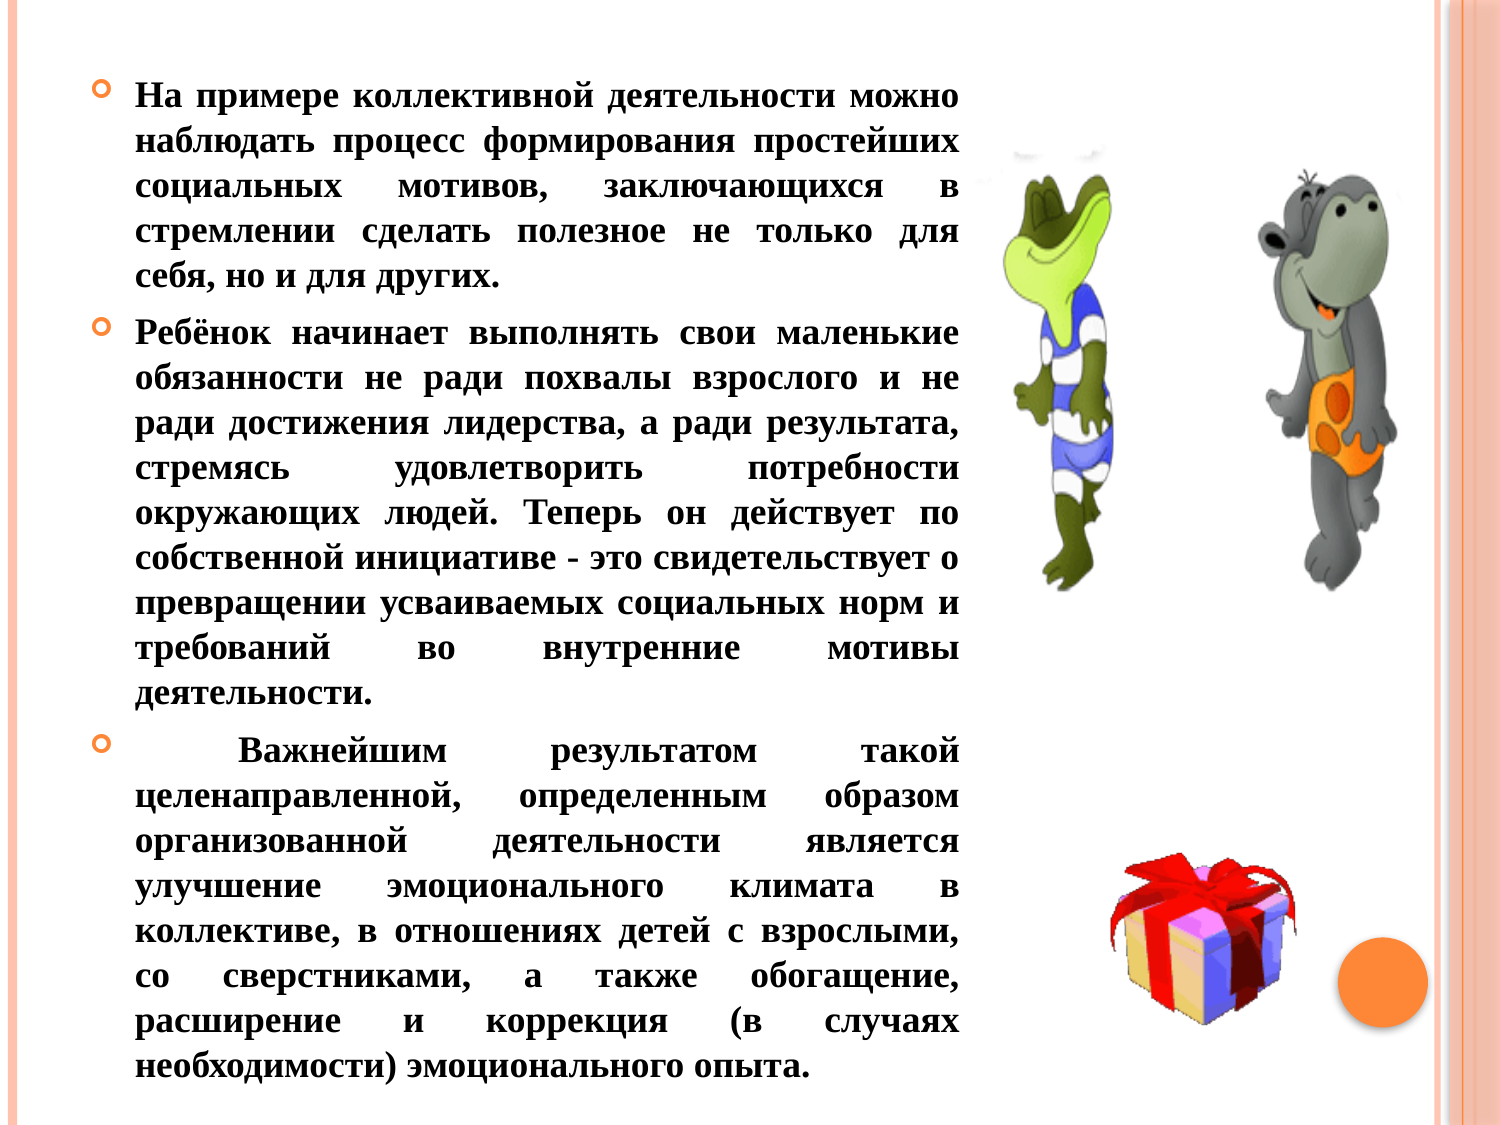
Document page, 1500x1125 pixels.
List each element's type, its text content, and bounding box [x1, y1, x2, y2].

list На примере коллективной деятельности можно наблюдать процесс формирования простейших социальных мотивов, заключающихся в стремлении сделать полезное не только для себя, но и для других. Ребёнок начинает выполнять свои маленькие обязанности не ради похвалы взрослого и не ради достижения лидерства, а ради результата, стремясь удовлетворить потребности окружающих людей. Теперь он действует по собственной инициативе - это свидетельствует о превращении усваиваемых социальных норм и требований во внутренние мотивы деятельности. Важнейшим результатом такой целенаправленной, определенным образом организованной деятельности является улучшение эмоционального климата в коллективе, в отношениях детей с взрослыми, со сверстниками, а также обогащение, расширение и коррекция (в случаях необходимости) эмоционального опыта. [75, 62, 975, 1050]
picture [949, 136, 1463, 1032]
